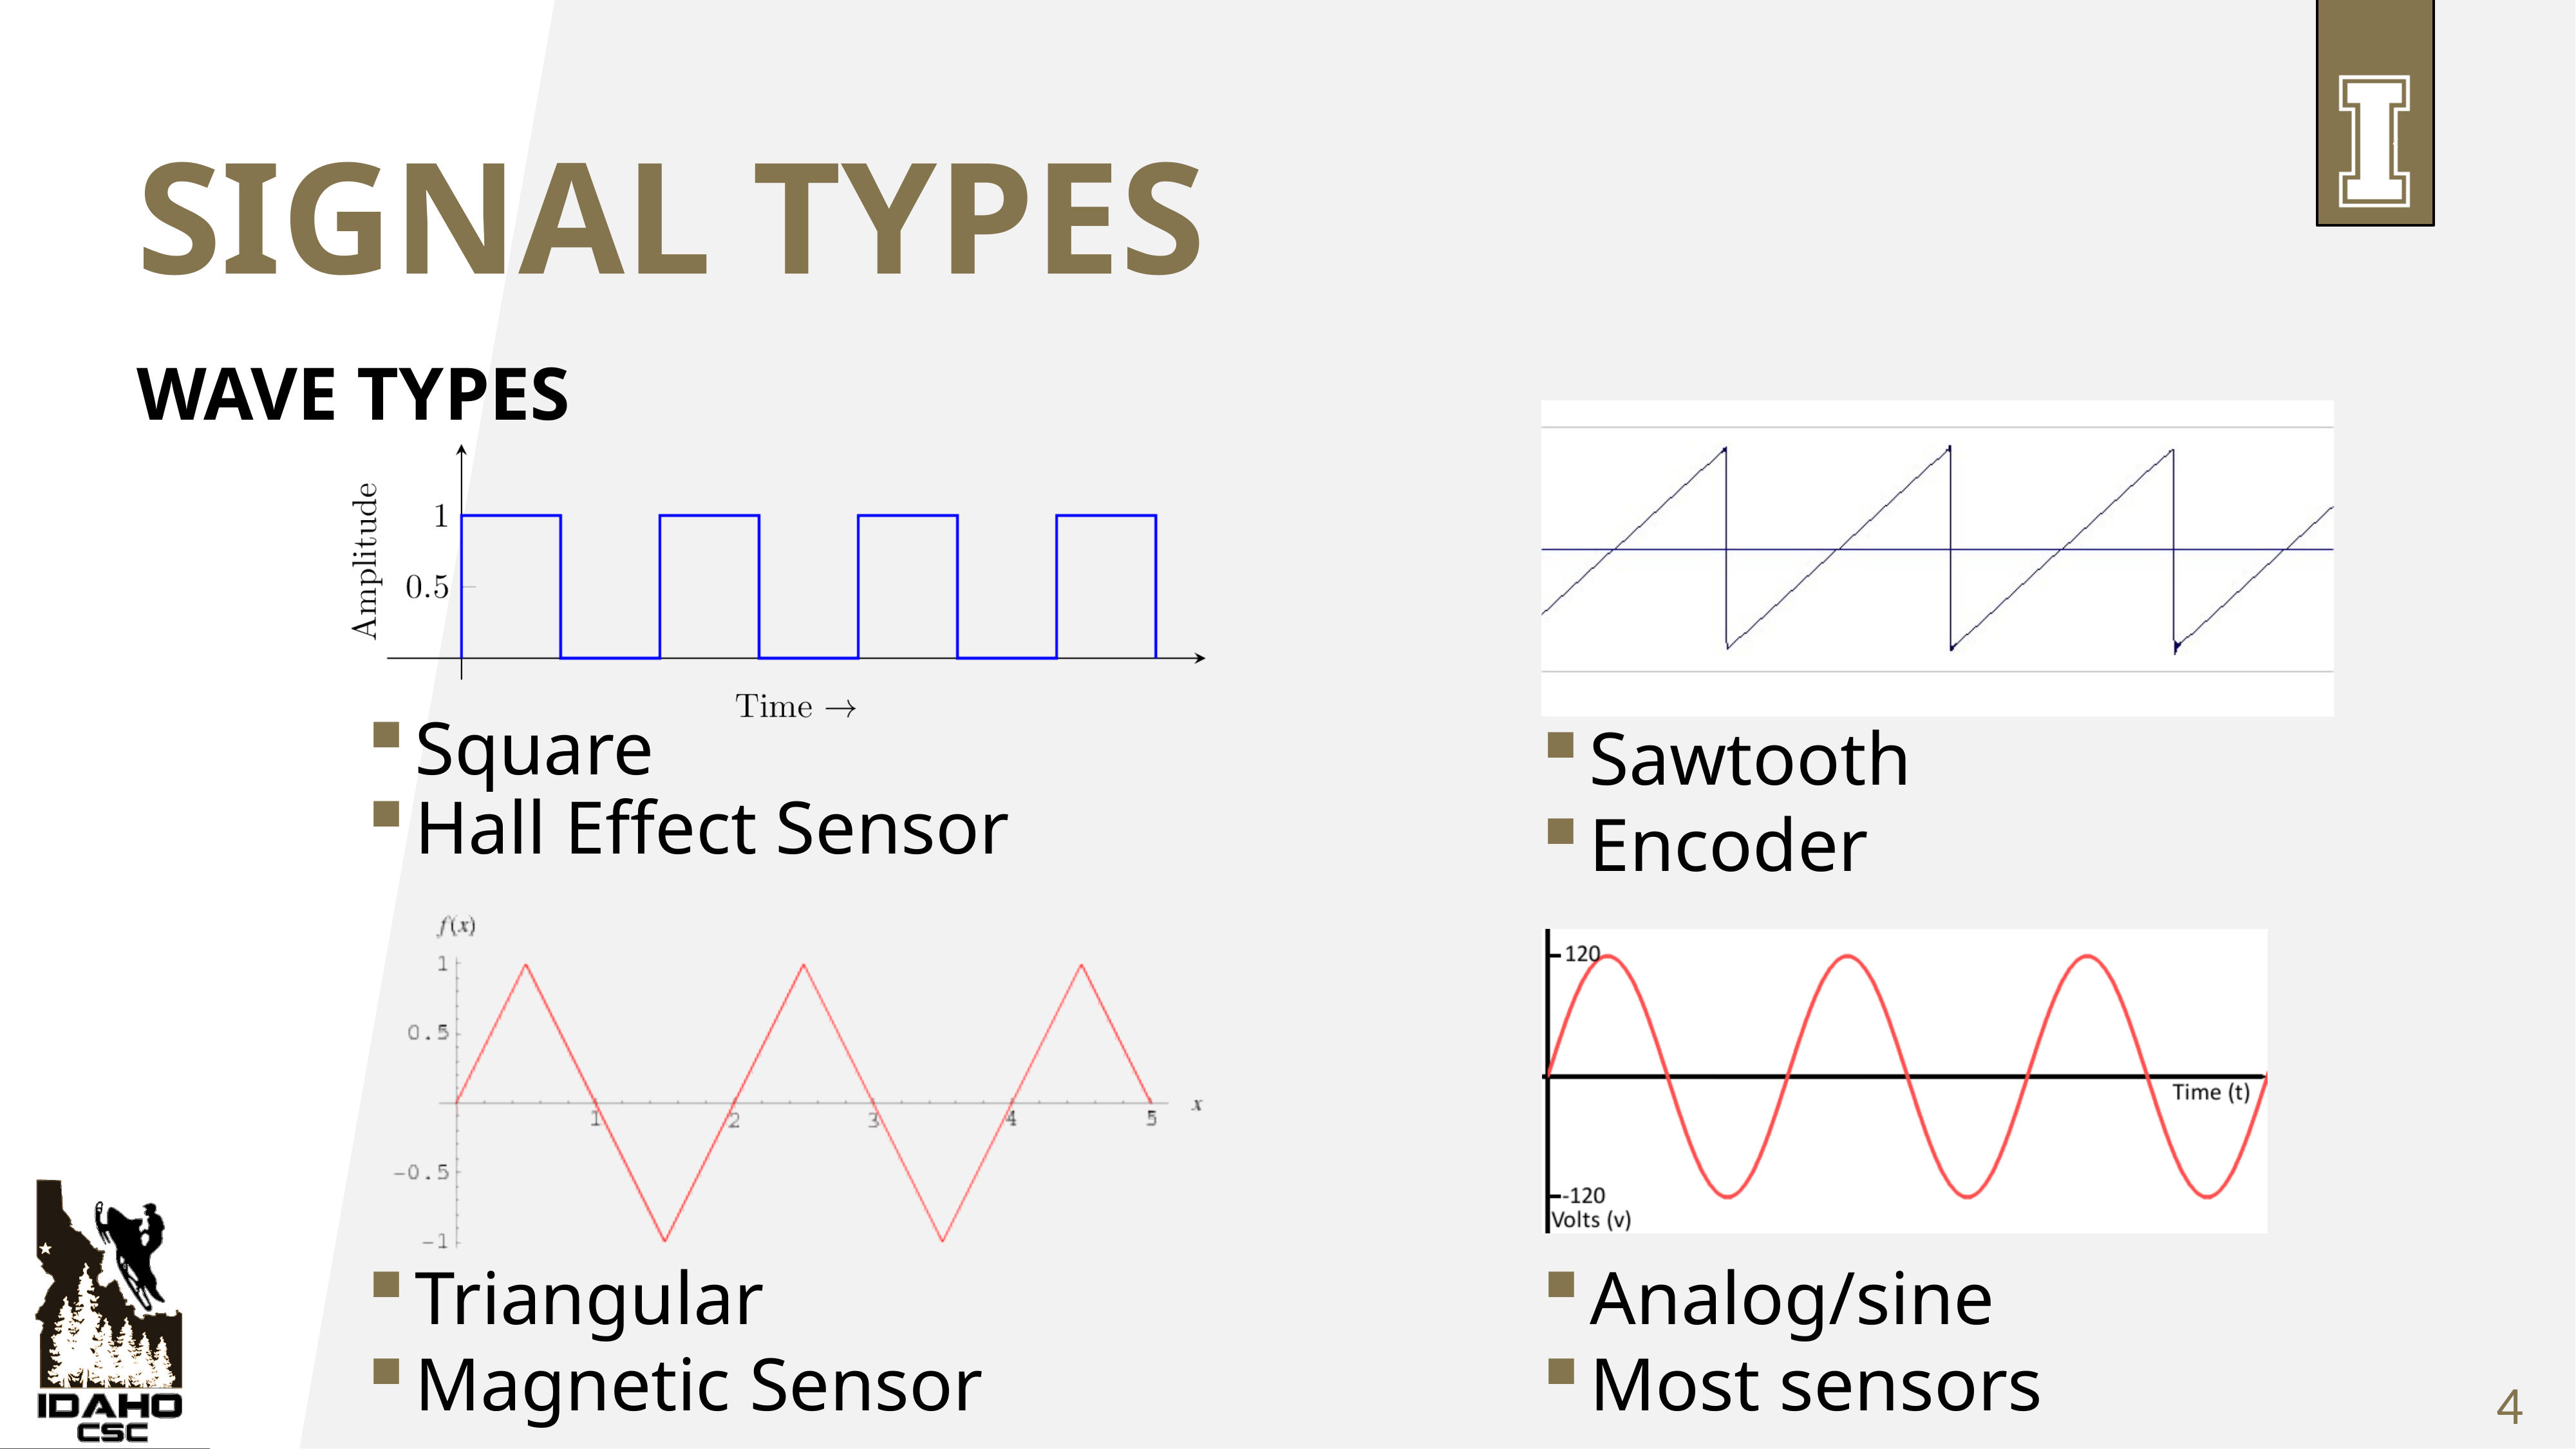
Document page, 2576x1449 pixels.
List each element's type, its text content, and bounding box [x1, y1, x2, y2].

picture [2334, 71, 2414, 211]
picture [0, 1177, 210, 1449]
list Wave types [136, 347, 1780, 436]
text_box Magnetic Sensor [366, 1354, 1541, 1426]
title Signal types [136, 177, 2358, 310]
text_box Encoder [1541, 814, 2185, 886]
text_box Triangular [366, 1267, 1541, 1339]
picture [1541, 400, 2334, 716]
text_box Most sensors [1541, 1354, 2576, 1426]
picture [370, 909, 1230, 1253]
picture [341, 442, 1207, 729]
text_box Square [366, 718, 1542, 790]
text_box Sawtooth [1541, 728, 2185, 799]
text_box Hall Effect Sensor [366, 797, 1542, 868]
picture [1541, 929, 2268, 1233]
text_box Analog/sine [1541, 1267, 2576, 1339]
